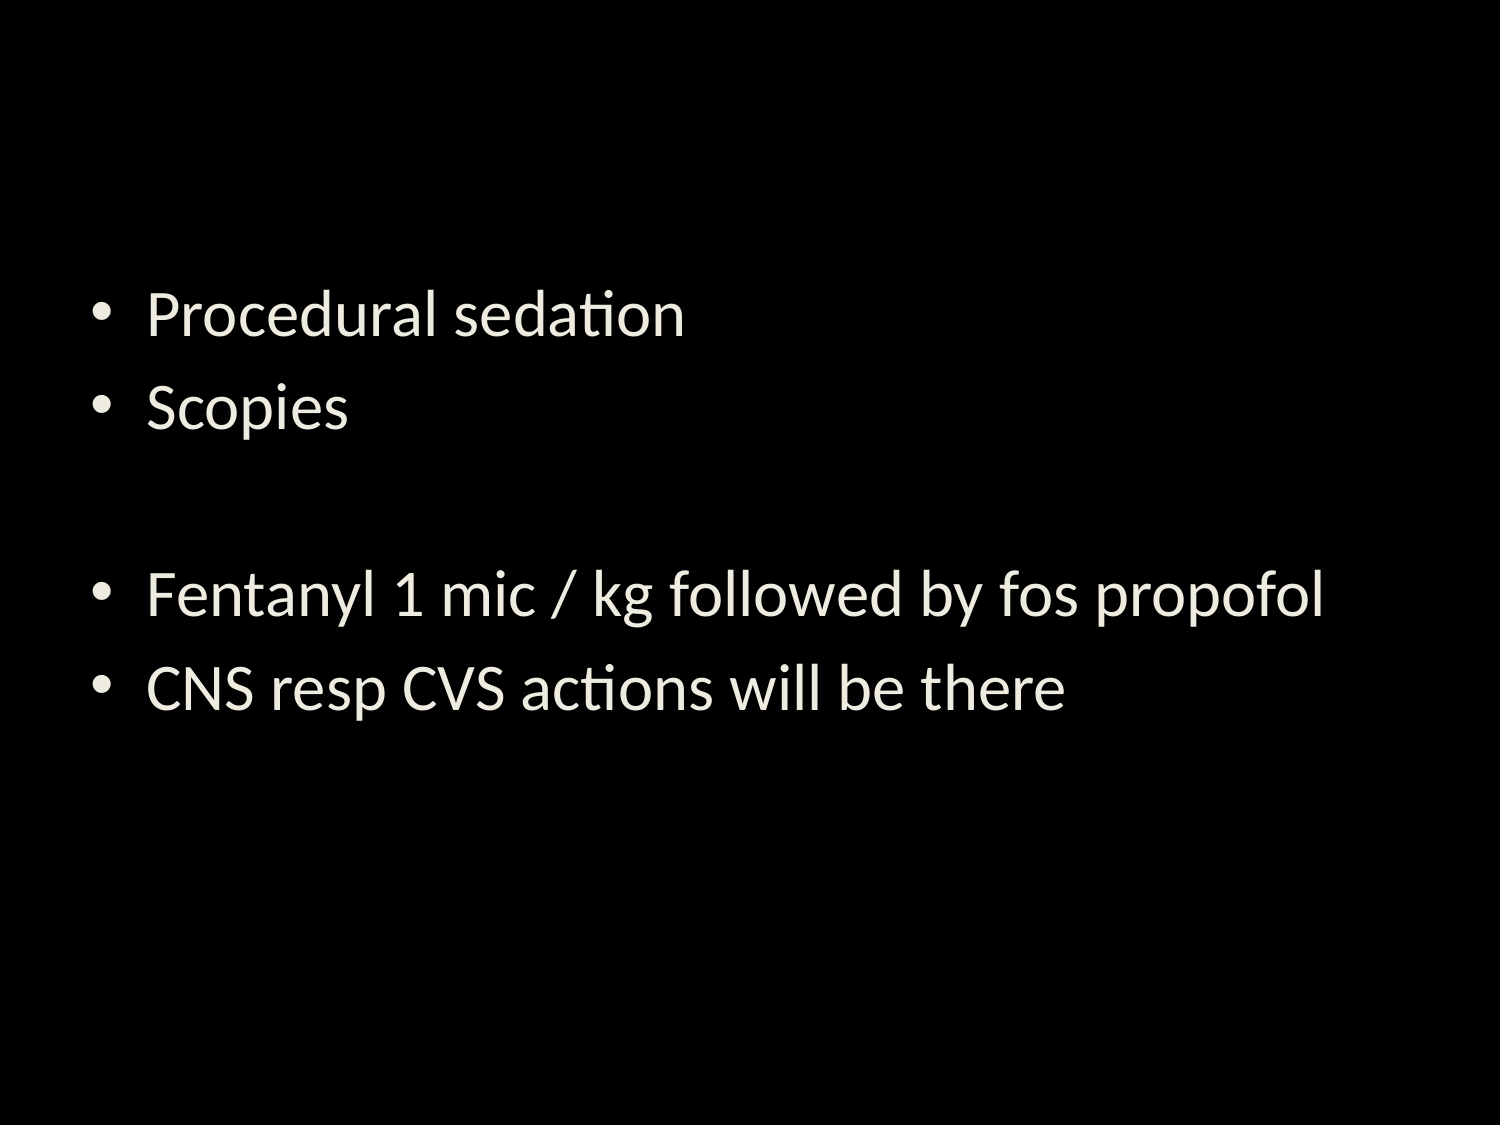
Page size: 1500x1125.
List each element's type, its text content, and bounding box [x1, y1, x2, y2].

list Procedural sedation Scopies Fentanyl 1 mic / kg followed by fos propofol CNS resp CVS actions will be there [75, 262, 1425, 1005]
